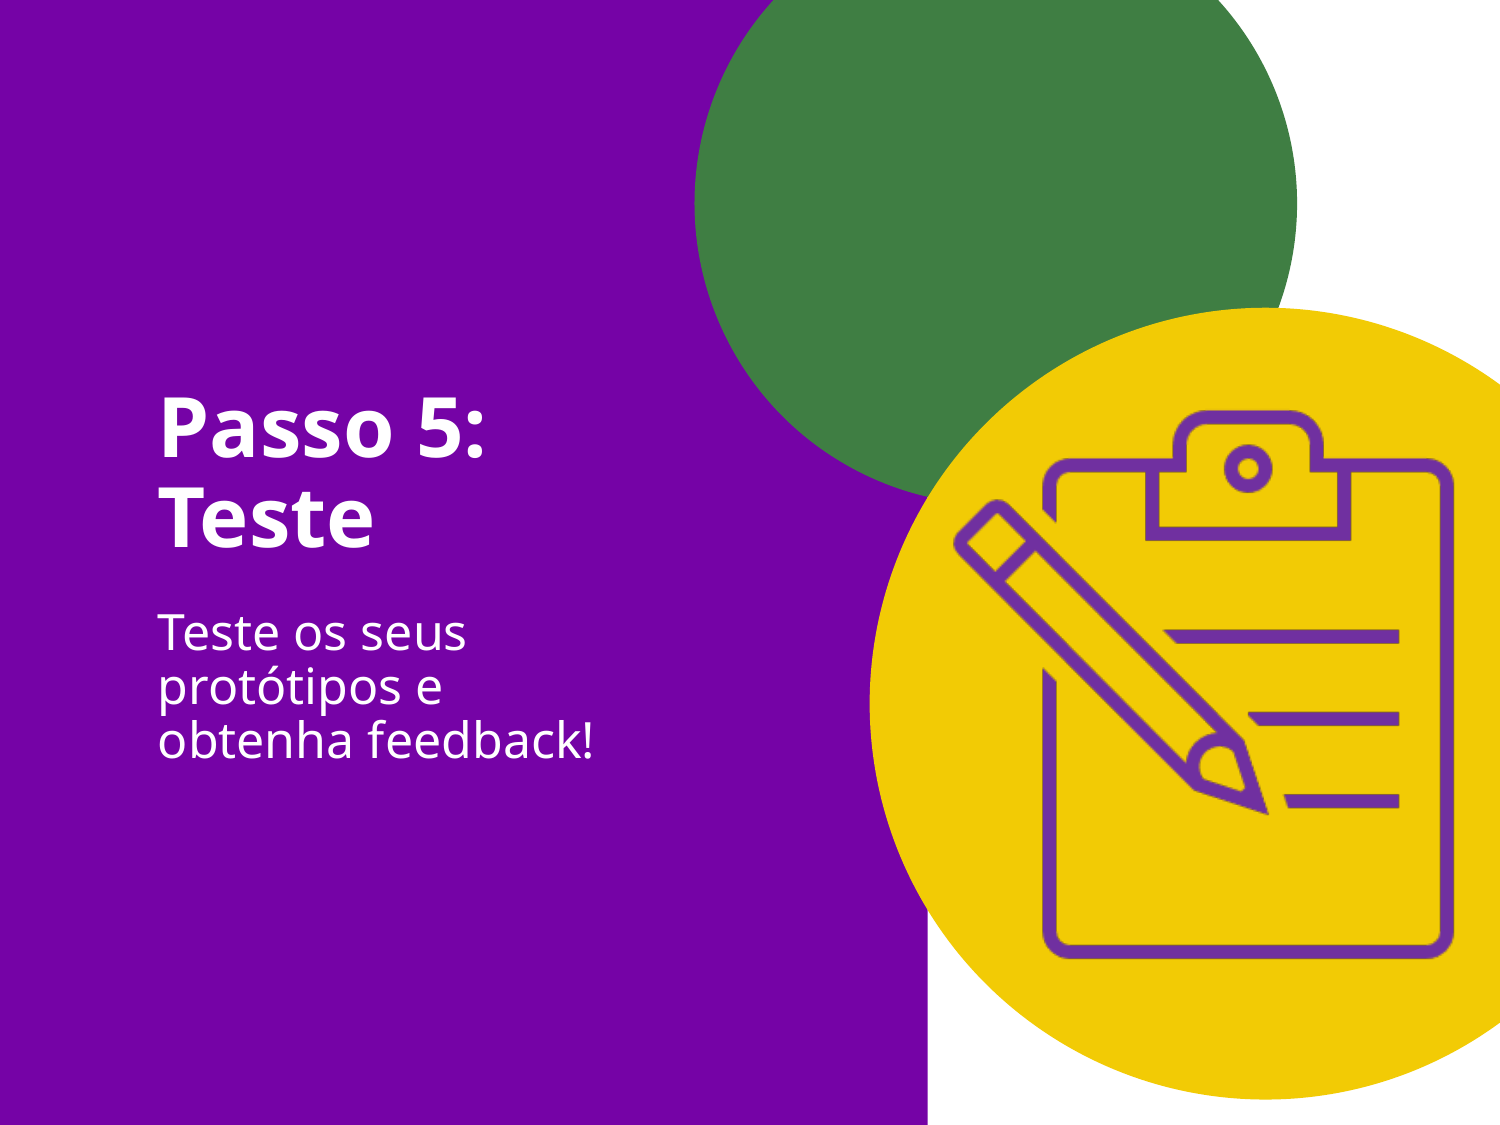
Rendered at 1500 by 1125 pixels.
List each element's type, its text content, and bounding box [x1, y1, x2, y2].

title Passo 5: Teste [142, 366, 632, 585]
picture [899, 356, 1500, 1014]
list Teste os seus protótipos e obtenha feedback! [142, 600, 632, 771]
